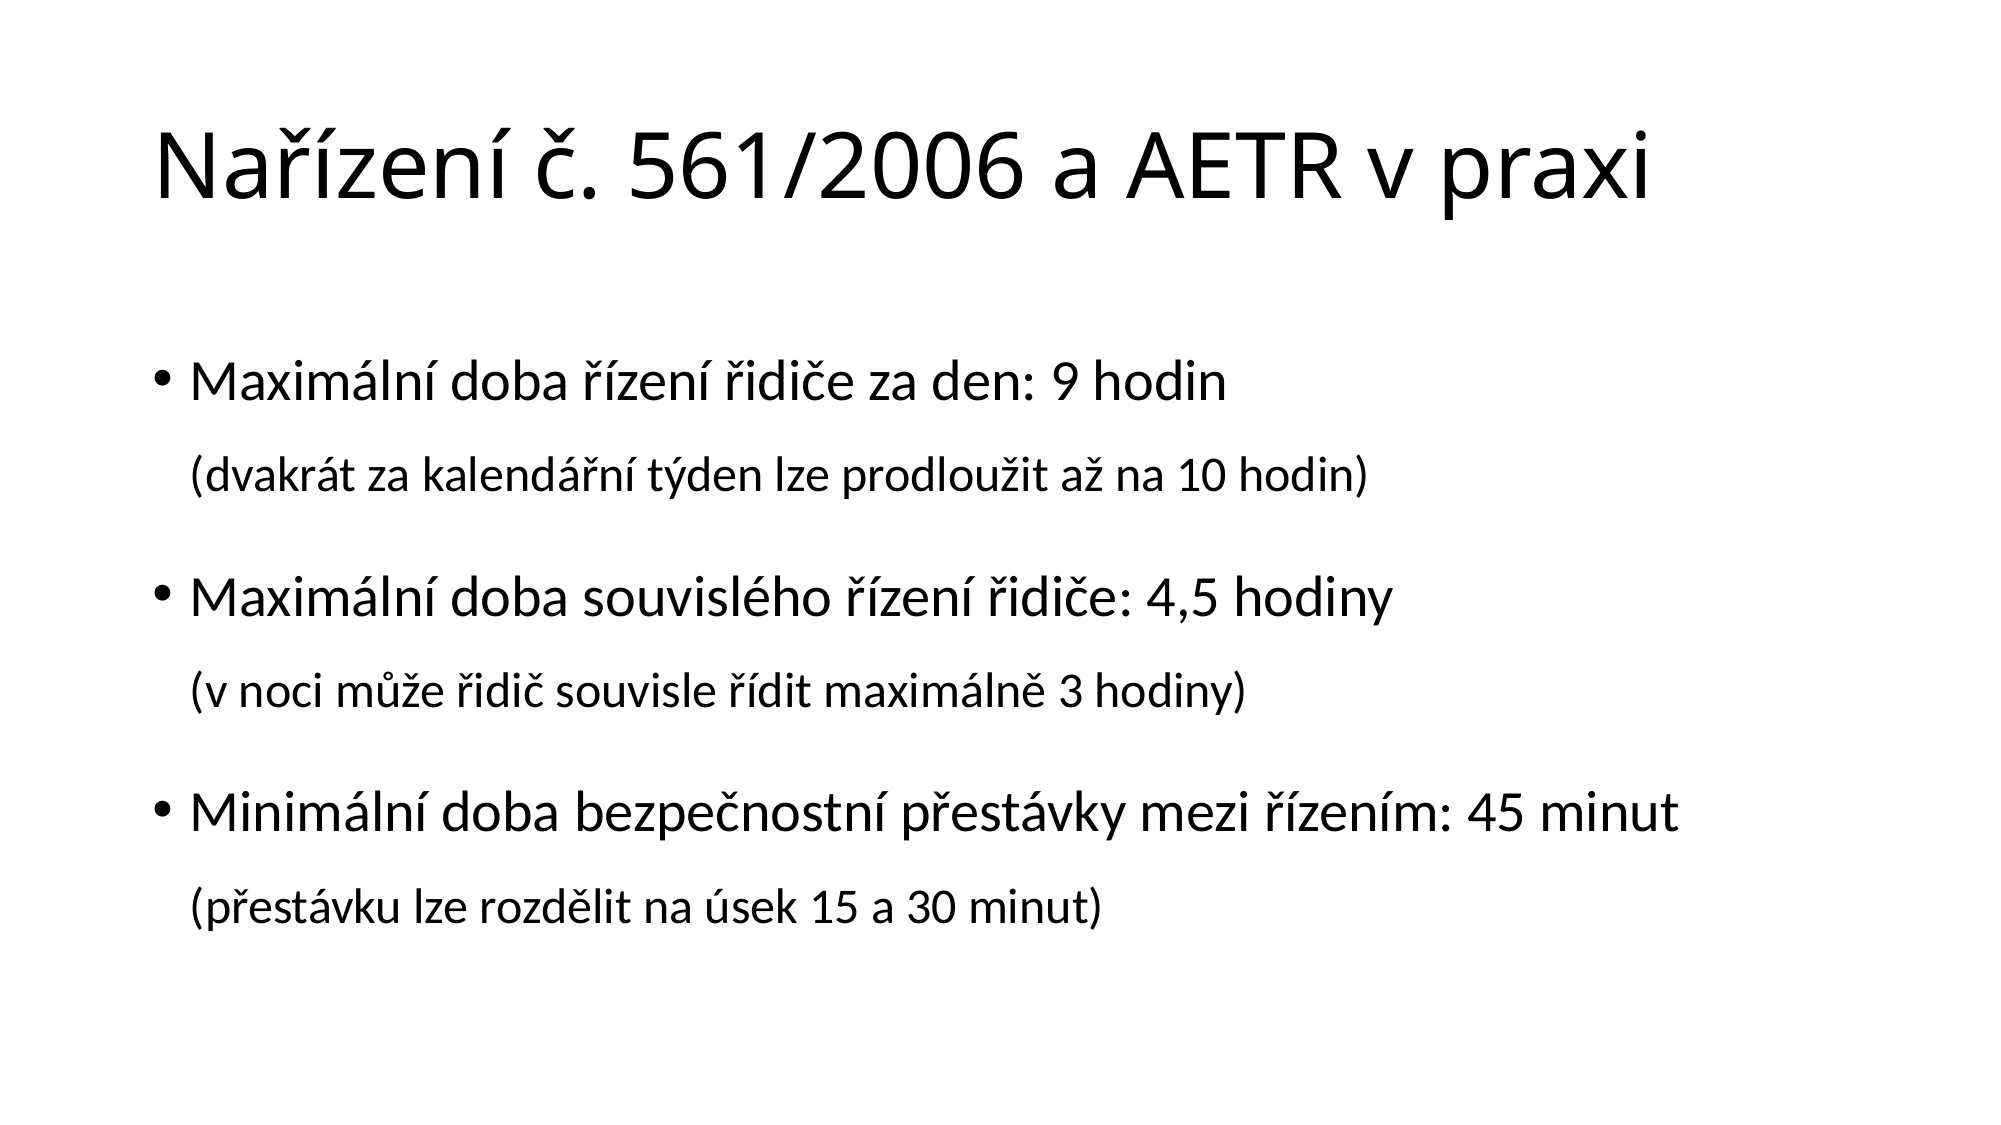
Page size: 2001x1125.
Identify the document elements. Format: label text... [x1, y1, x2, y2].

title Nařízení č. 561/2006 a AETR v praxi [137, 59, 1863, 278]
list Maximální doba řízení řidiče za den: 9 hodin (dvakrát za kalendářní týden lze prodloužit až na 10 hodin) Maximální doba souvislého řízení řidiče: 4,5 hodiny (v noci může řidič souvisle řídit maximálně 3 hodiny) Minimální doba bezpečnostní přestávky mezi řízením: 45 minut (přestávku lze rozdělit na úsek 15 a 30 minut) [137, 299, 1863, 1014]
